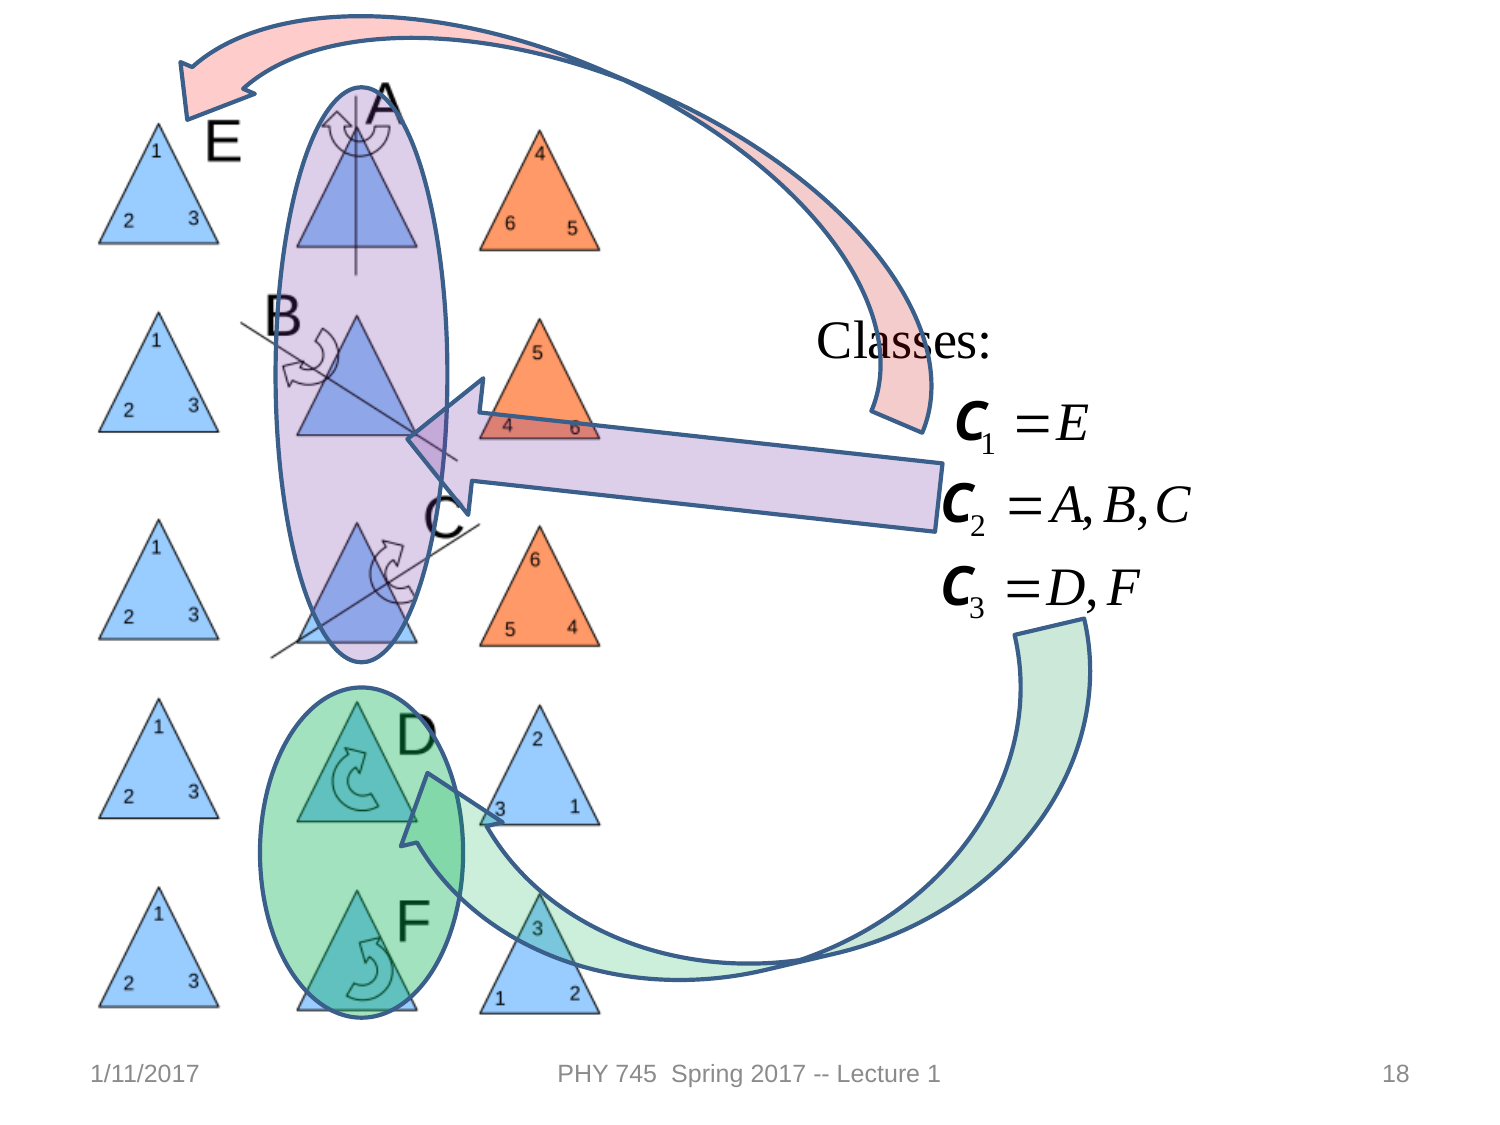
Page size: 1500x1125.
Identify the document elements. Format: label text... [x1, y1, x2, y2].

text_box [648, 636, 1093, 983]
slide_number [75, 1052, 425, 1103]
picture [49, 67, 644, 1043]
text_box [648, 428, 807, 520]
text_box [178, 14, 598, 66]
slide_number 18 [1074, 1042, 1425, 1103]
text_box [648, 87, 915, 310]
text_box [812, 312, 1201, 629]
footer PHY 745 Spring 2017 -- Lecture 1 [512, 1042, 988, 1103]
